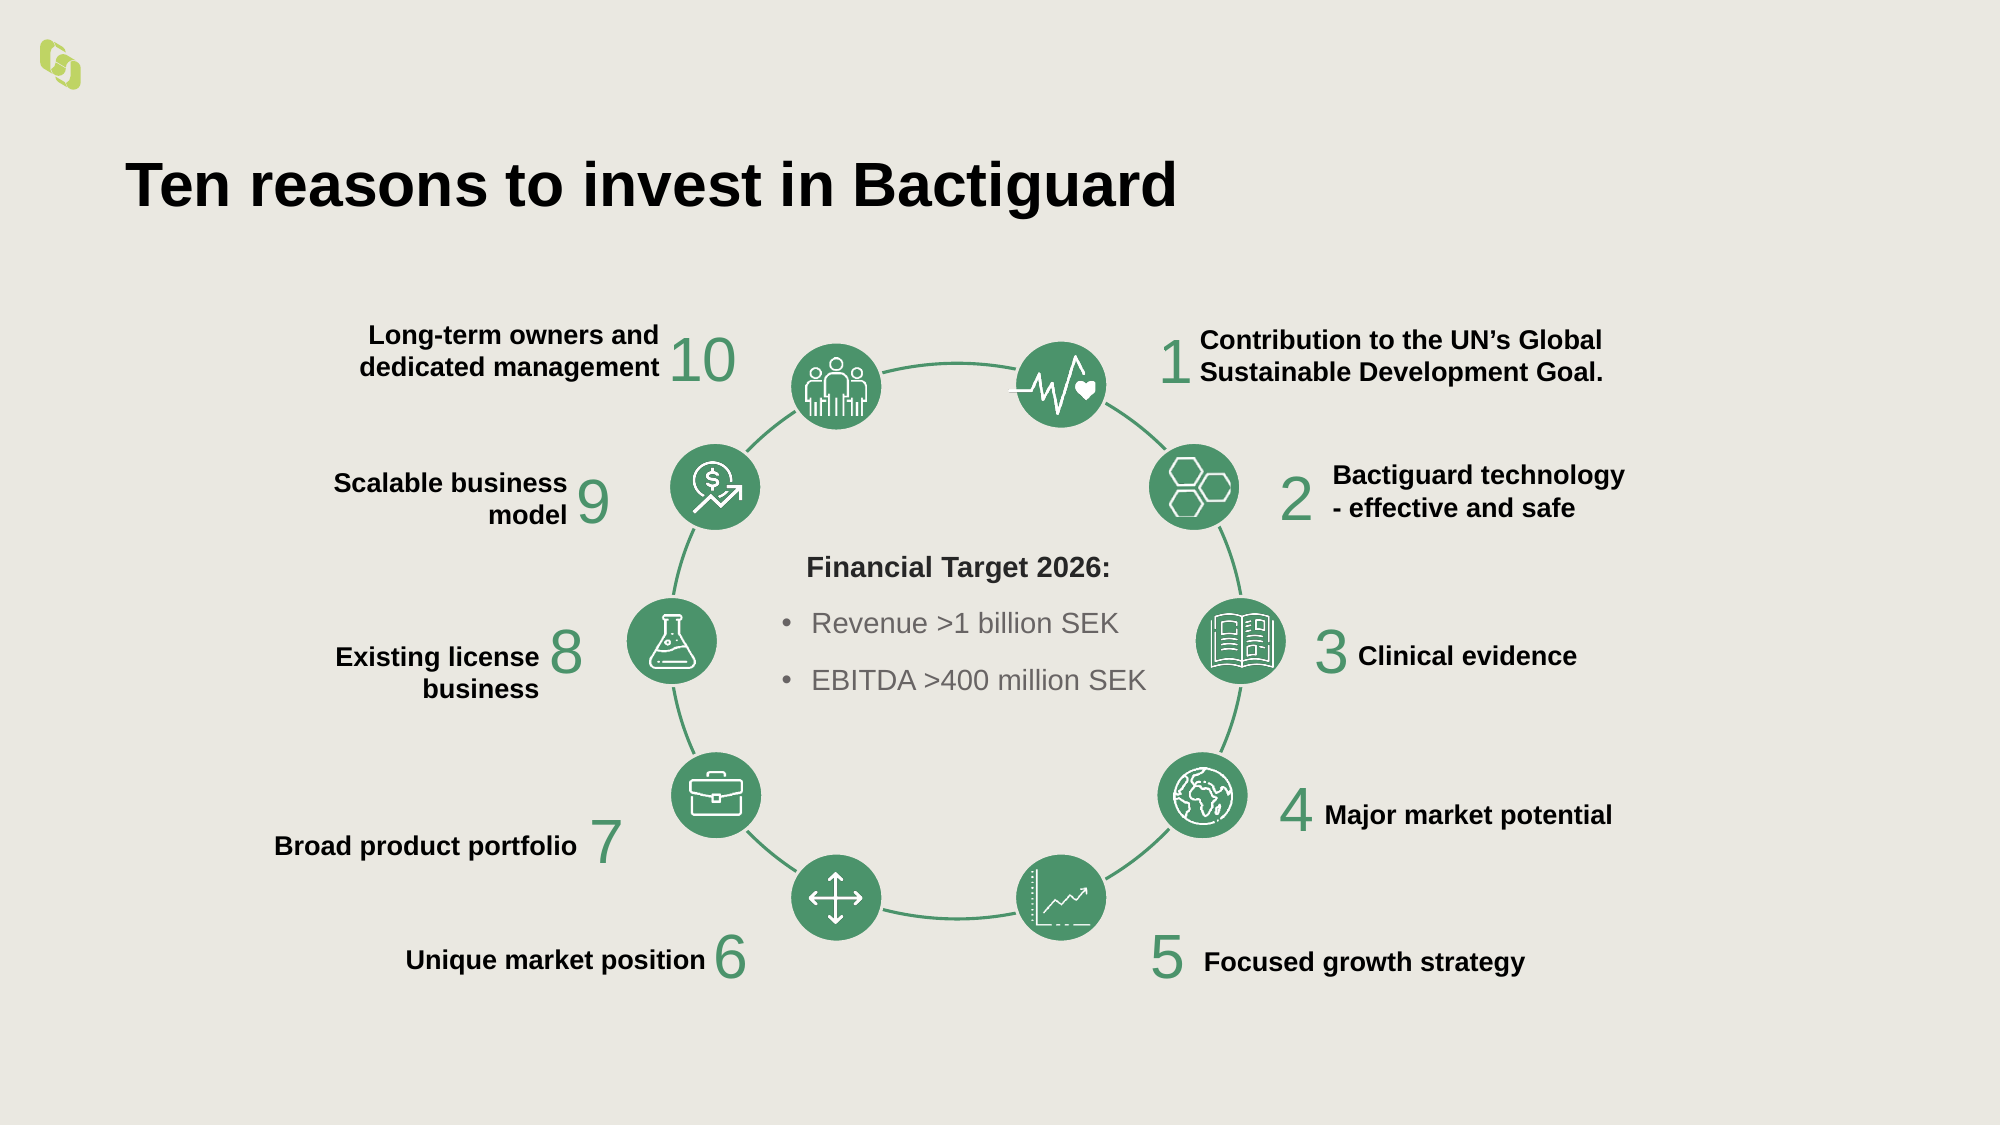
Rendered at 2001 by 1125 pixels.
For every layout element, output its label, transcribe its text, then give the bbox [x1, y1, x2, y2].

title Ten reasons to invest in Bactiguard [125, 78, 1436, 220]
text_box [213, 309, 1715, 1000]
